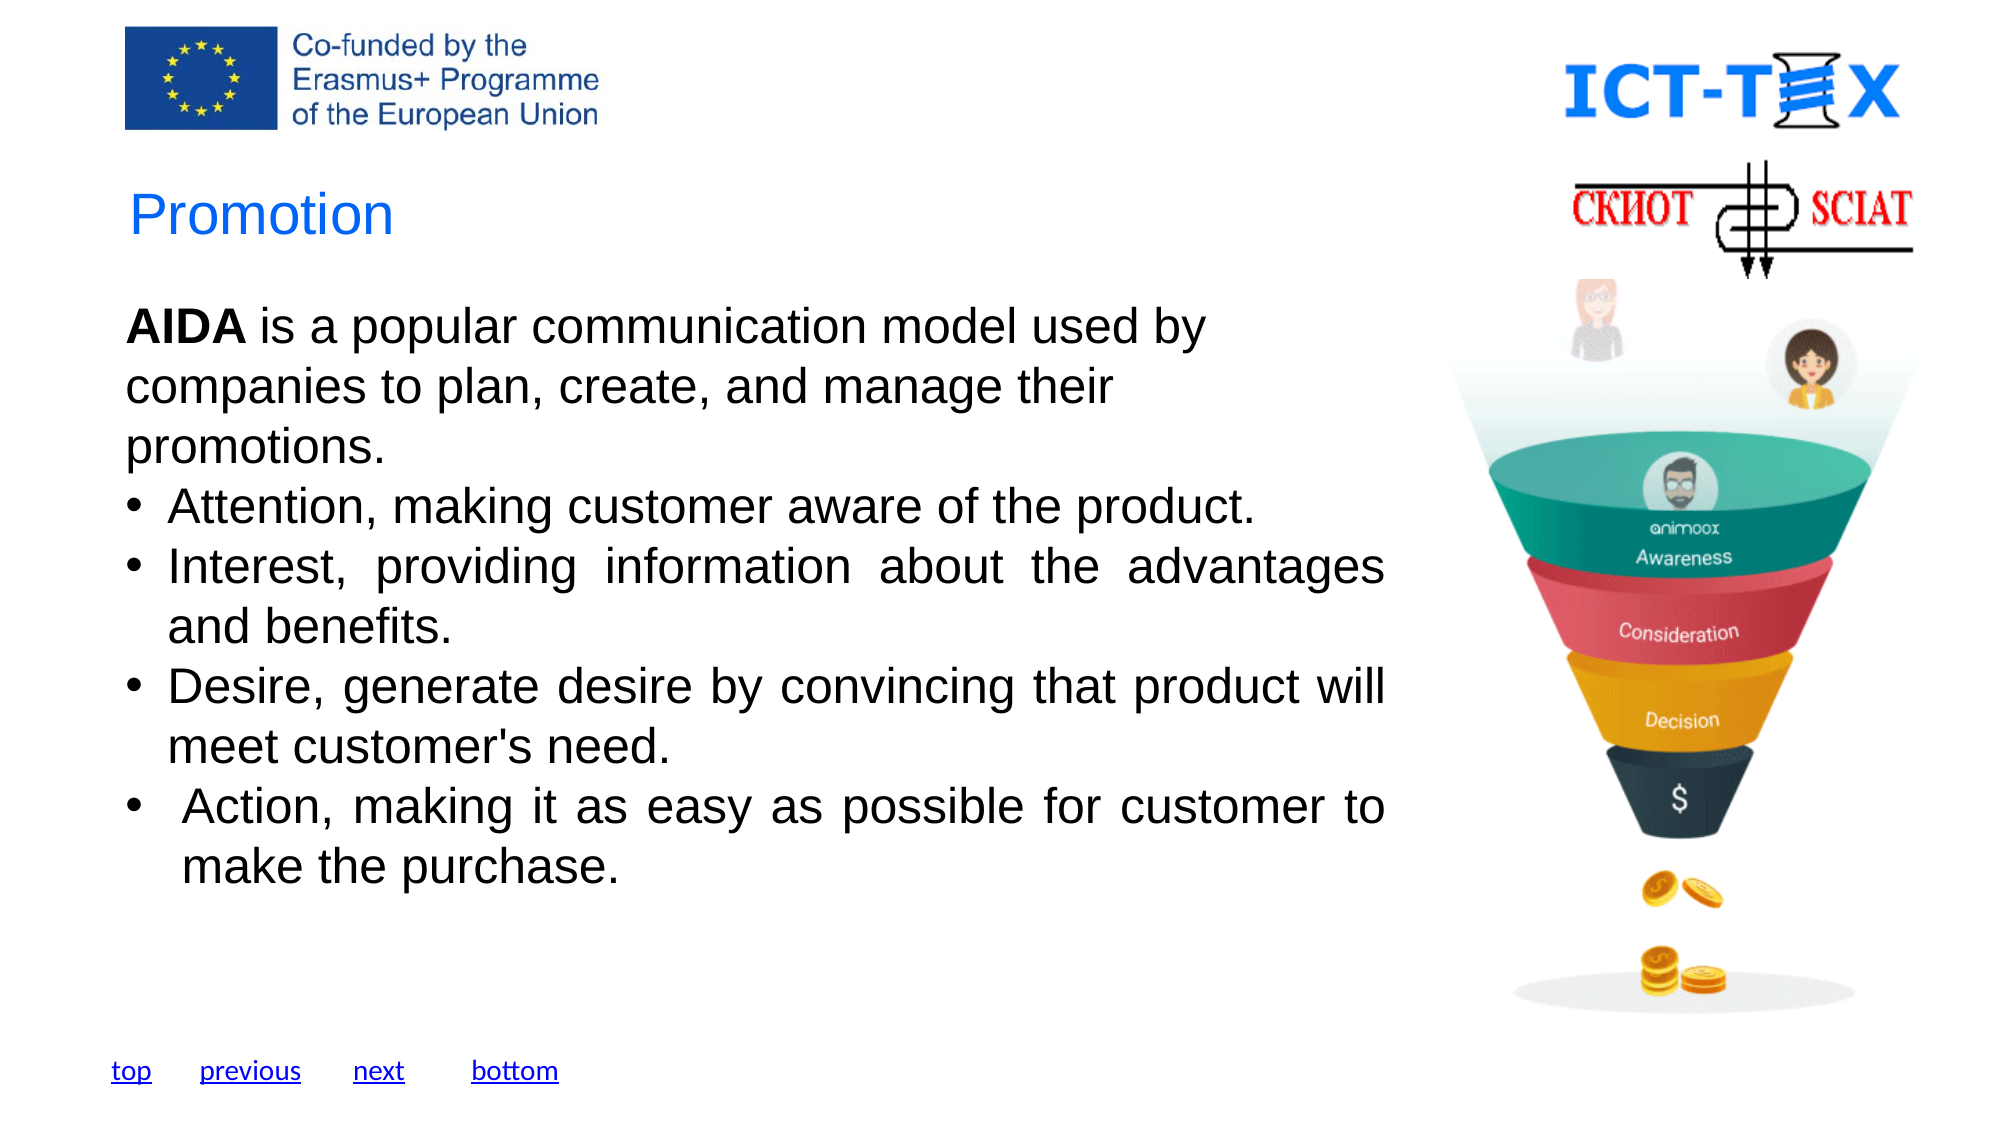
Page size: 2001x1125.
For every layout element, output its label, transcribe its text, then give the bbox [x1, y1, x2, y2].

text_box Promotion [114, 179, 1549, 243]
picture [1539, 46, 1925, 133]
picture [1401, 135, 1969, 1049]
picture [125, 26, 673, 133]
list AIDA is a popular communication model used by companies to plan, create, and manage their promotions. Attention, making customer aware of the product. Interest, providing information about the advantages and benefits. Desire, generate desire by convincing that product will meet customer's need. Action, making it as easy as possible for customer to make the purchase. [110, 286, 1396, 966]
